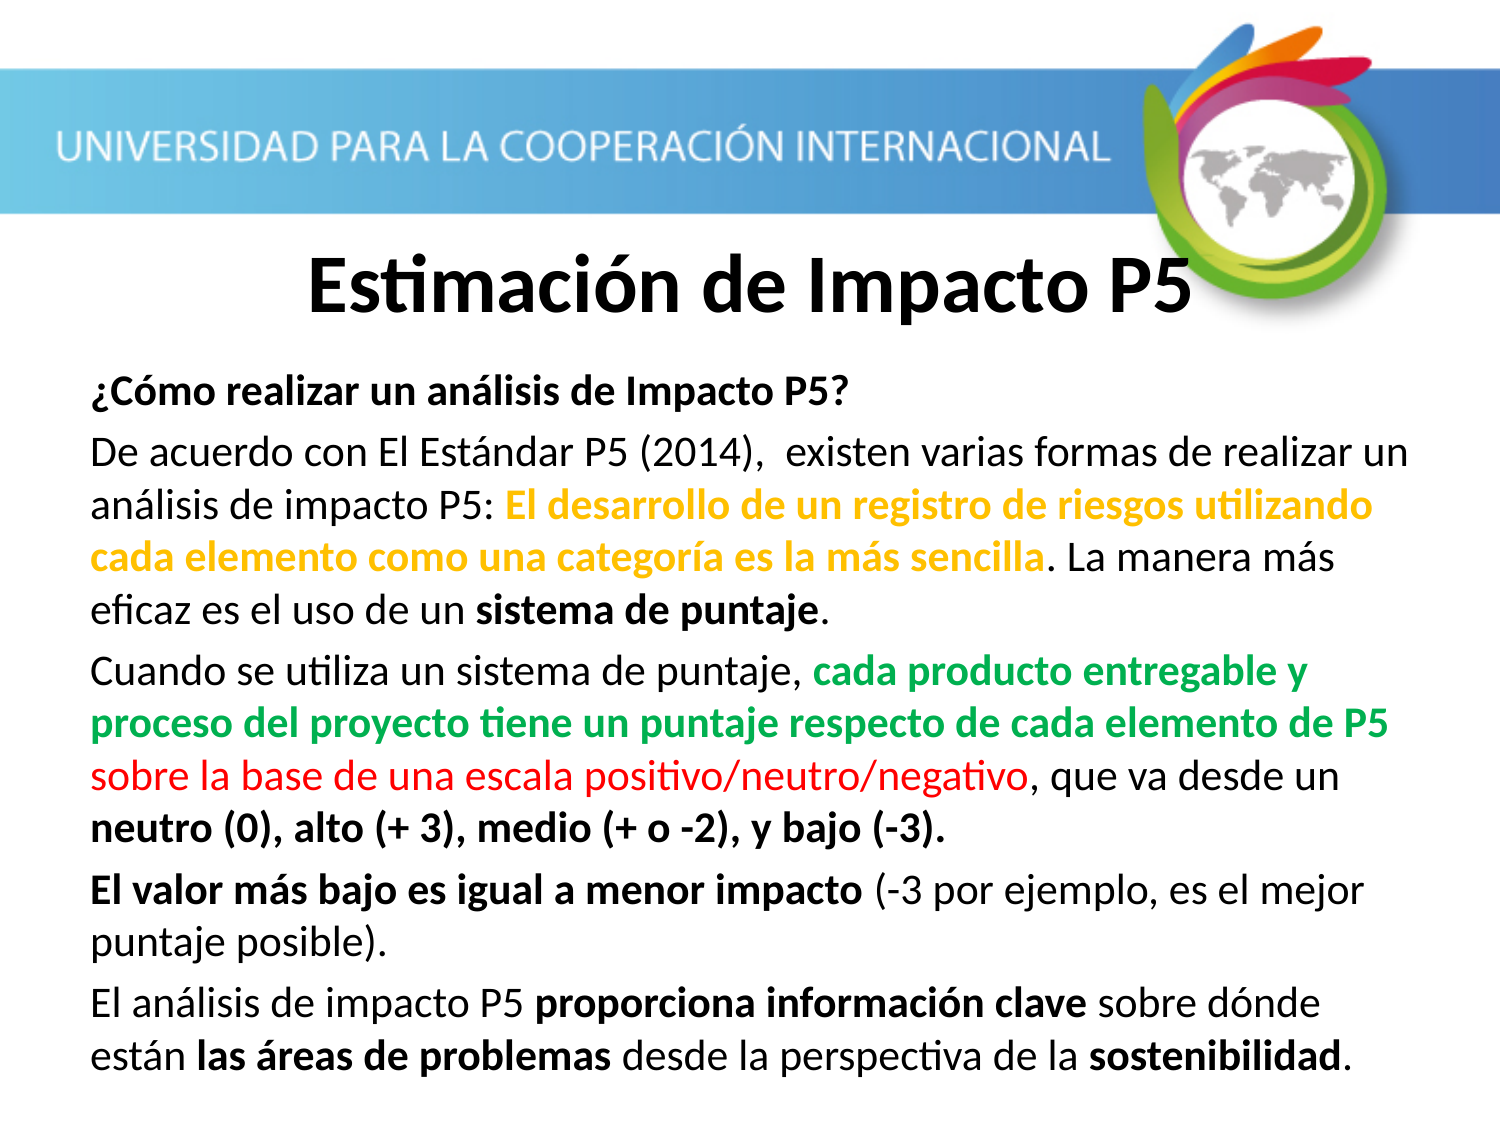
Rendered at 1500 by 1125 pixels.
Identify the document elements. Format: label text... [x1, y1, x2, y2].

list ¿Cómo realizar un análisis de Impacto P5? De acuerdo con El Estándar P5 (2014), existen varias formas de realizar un análisis de impacto P5: El desarrollo de un registro de riesgos utilizando cada elemento como una categoría es la más sencilla. La manera más eficaz es el uso de un sistema de puntaje. Cuando se utiliza un sistema de puntaje, cada producto entregable y proceso del proyecto tiene un puntaje respecto de cada elemento de P5 sobre la base de una escala positivo/neutro/negativo, que va desde un neutro (0), alto (+ 3), medio (+ o -2), y bajo (-3). El valor más bajo es igual a menor impacto (-3 por ejemplo, es el mejor puntaje posible). El análisis de impacto P5 proporciona información clave sobre dónde están las áreas de problemas desde la perspectiva de la sostenibilidad. [74, 353, 1426, 1100]
title Estimación de Impacto P5 [76, 196, 1428, 362]
picture [0, 0, 1500, 1125]
